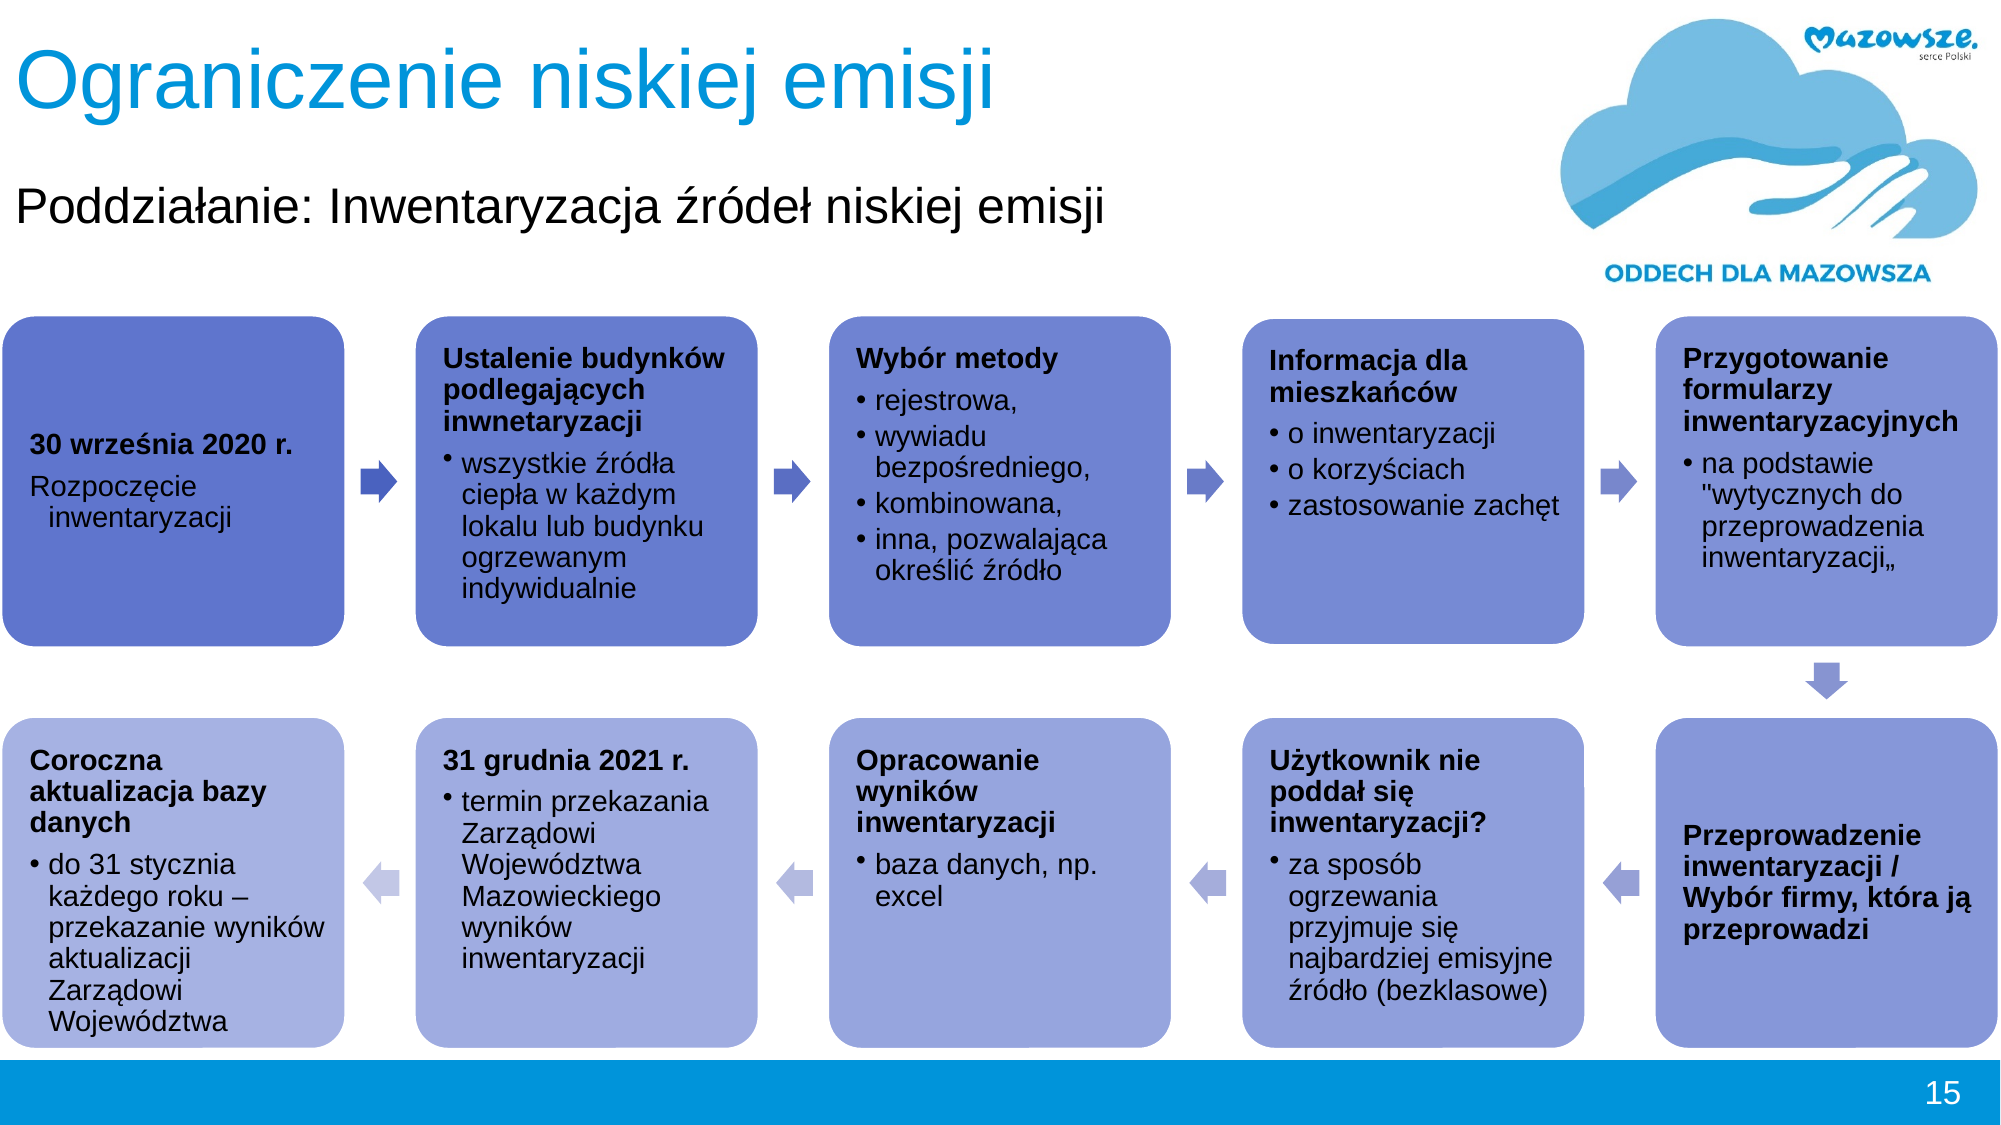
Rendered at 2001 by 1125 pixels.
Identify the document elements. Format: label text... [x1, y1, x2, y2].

title Ograniczenie niskiej emisji Poddziałanie: Inwentaryzacja źródeł niskiej emisji [0, 29, 1556, 249]
slide_number 15 [1526, 1062, 1977, 1121]
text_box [0, 303, 2000, 1062]
picture [1546, 0, 1998, 300]
